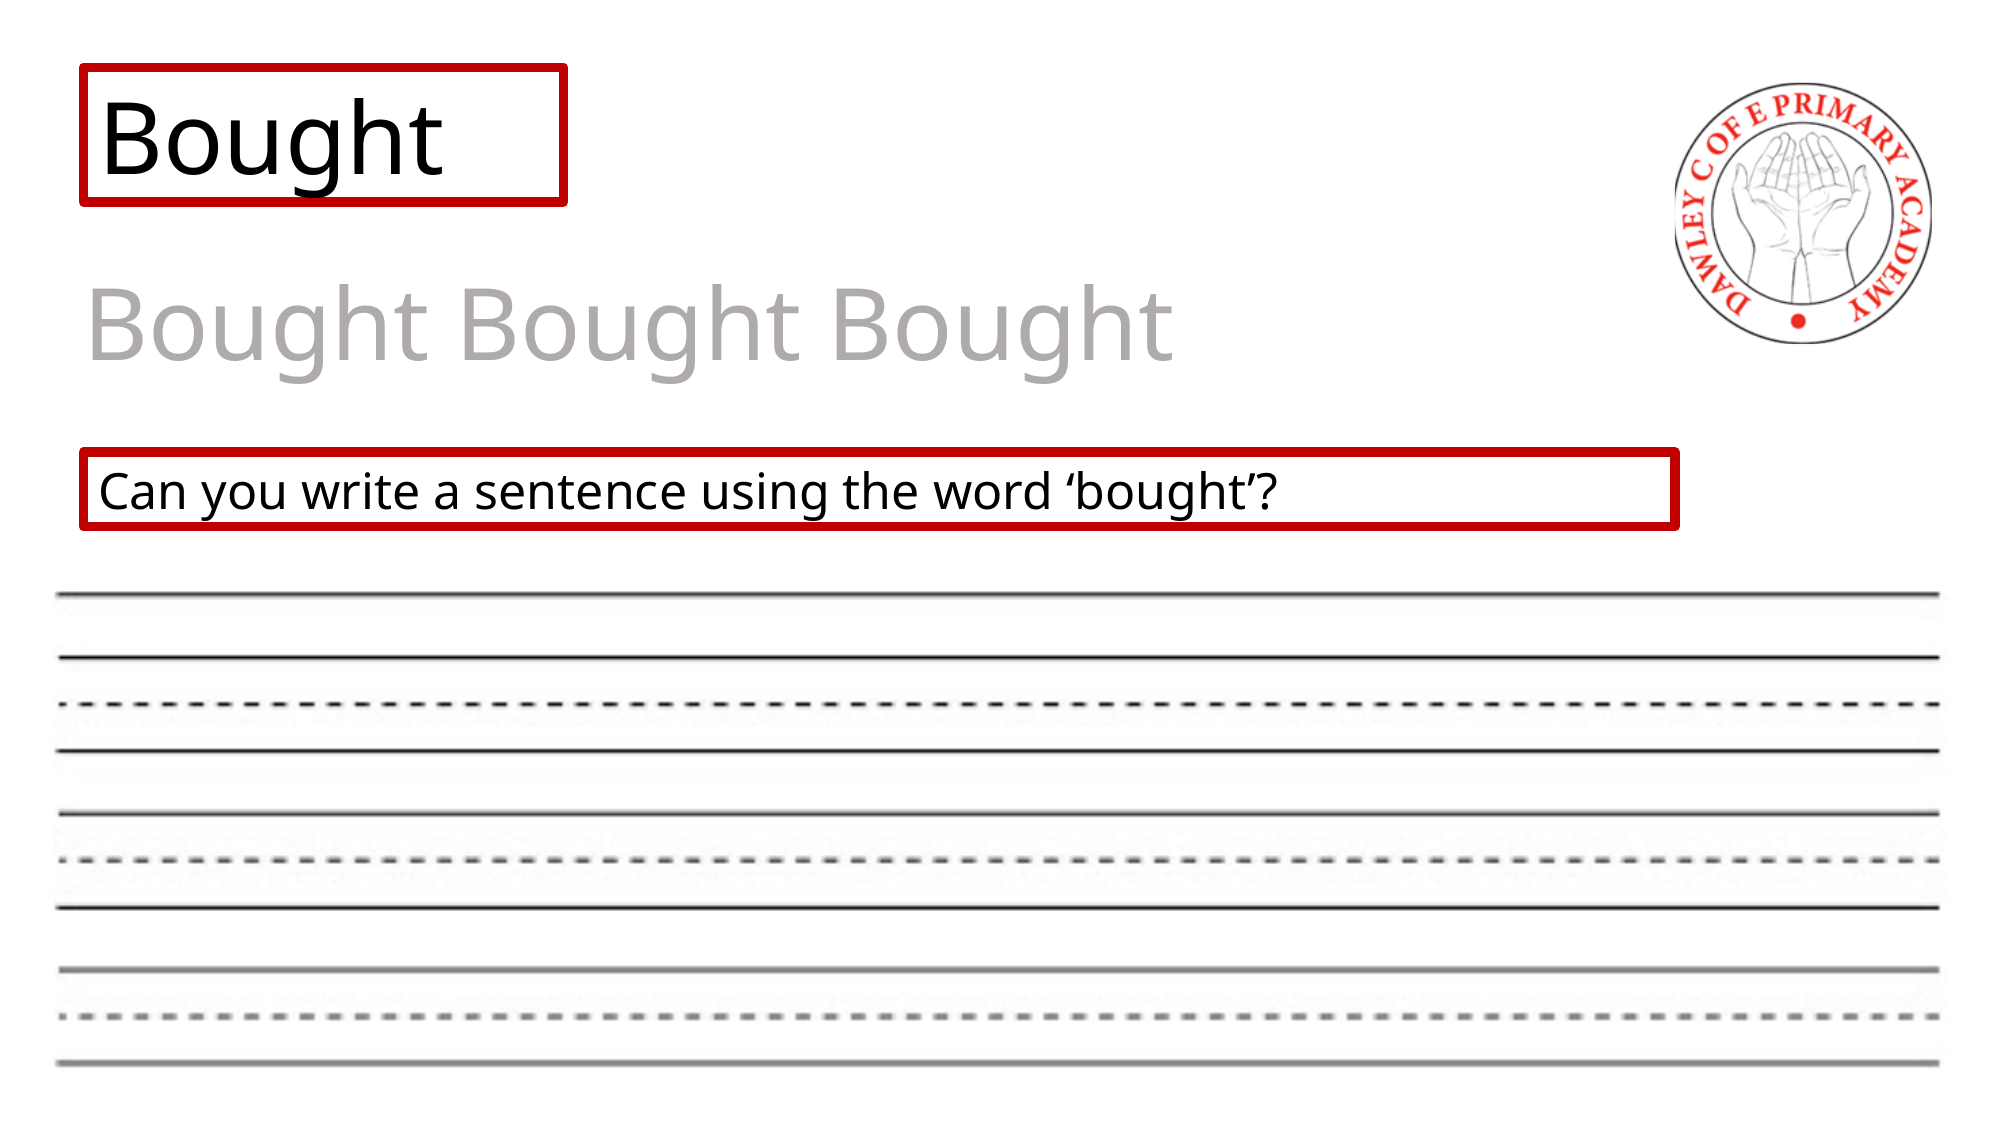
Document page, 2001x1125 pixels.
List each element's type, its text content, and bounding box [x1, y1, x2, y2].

text_box Bought Bought Bought [68, 253, 1660, 388]
text_box Bought [83, 67, 564, 202]
picture [1674, 63, 1948, 368]
picture [53, 569, 1948, 1105]
text_box Can you write a sentence using the word ‘bought’? [83, 452, 1675, 527]
